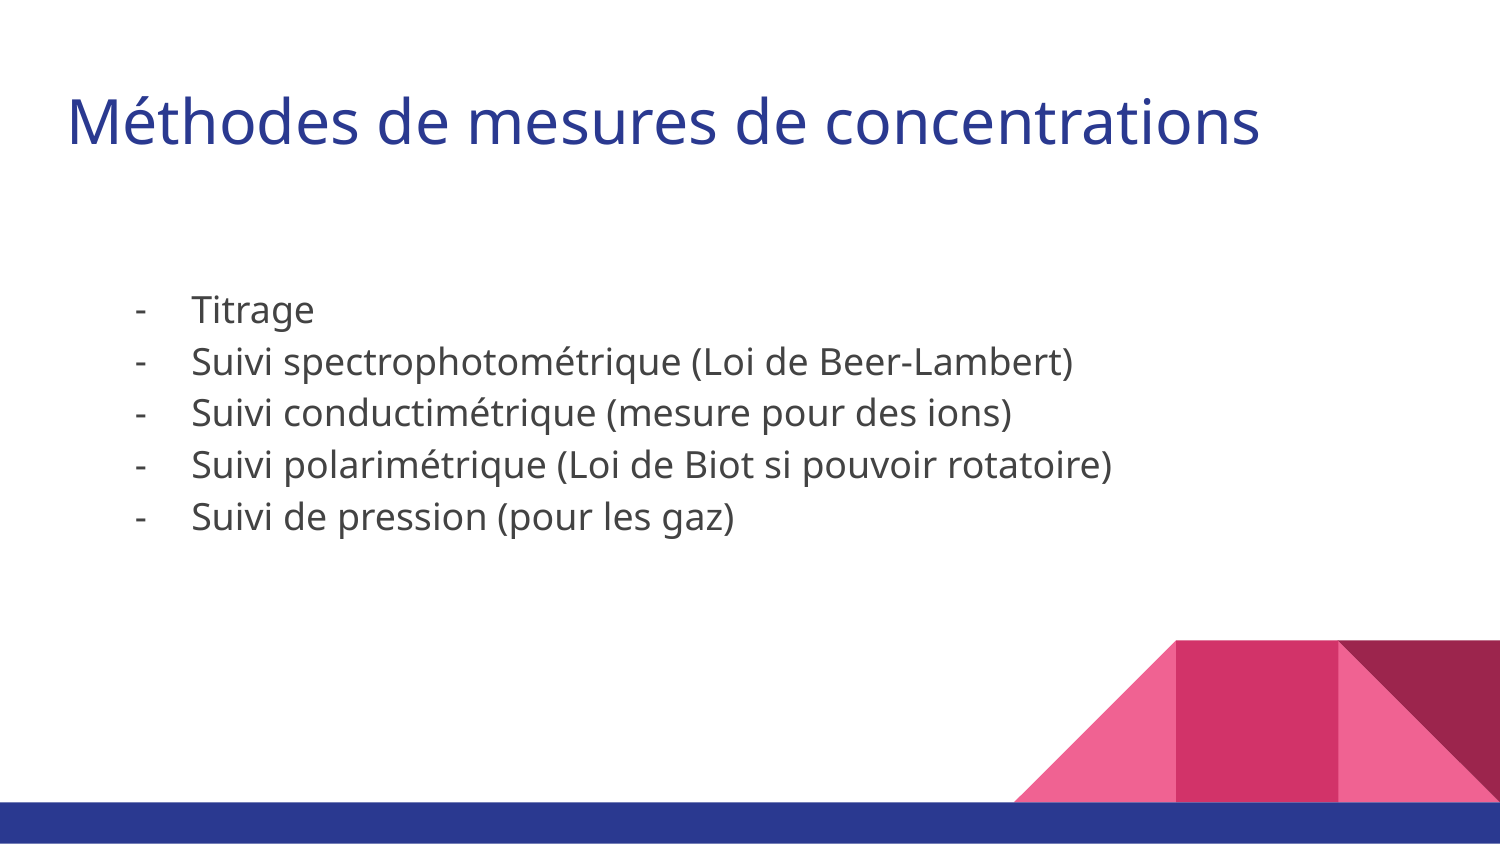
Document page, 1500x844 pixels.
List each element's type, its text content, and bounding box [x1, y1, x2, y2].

title Méthodes de mesures de concentrations [51, 67, 1449, 167]
list Titrage Suivi spectrophotométrique (Loi de Beer-Lambert) Suivi conductimétrique (mesure pour des ions) Suivi polarimétrique (Loi de Biot si pouvoir rotatoire) Suivi de pression (pour les gaz) [101, 264, 1499, 567]
